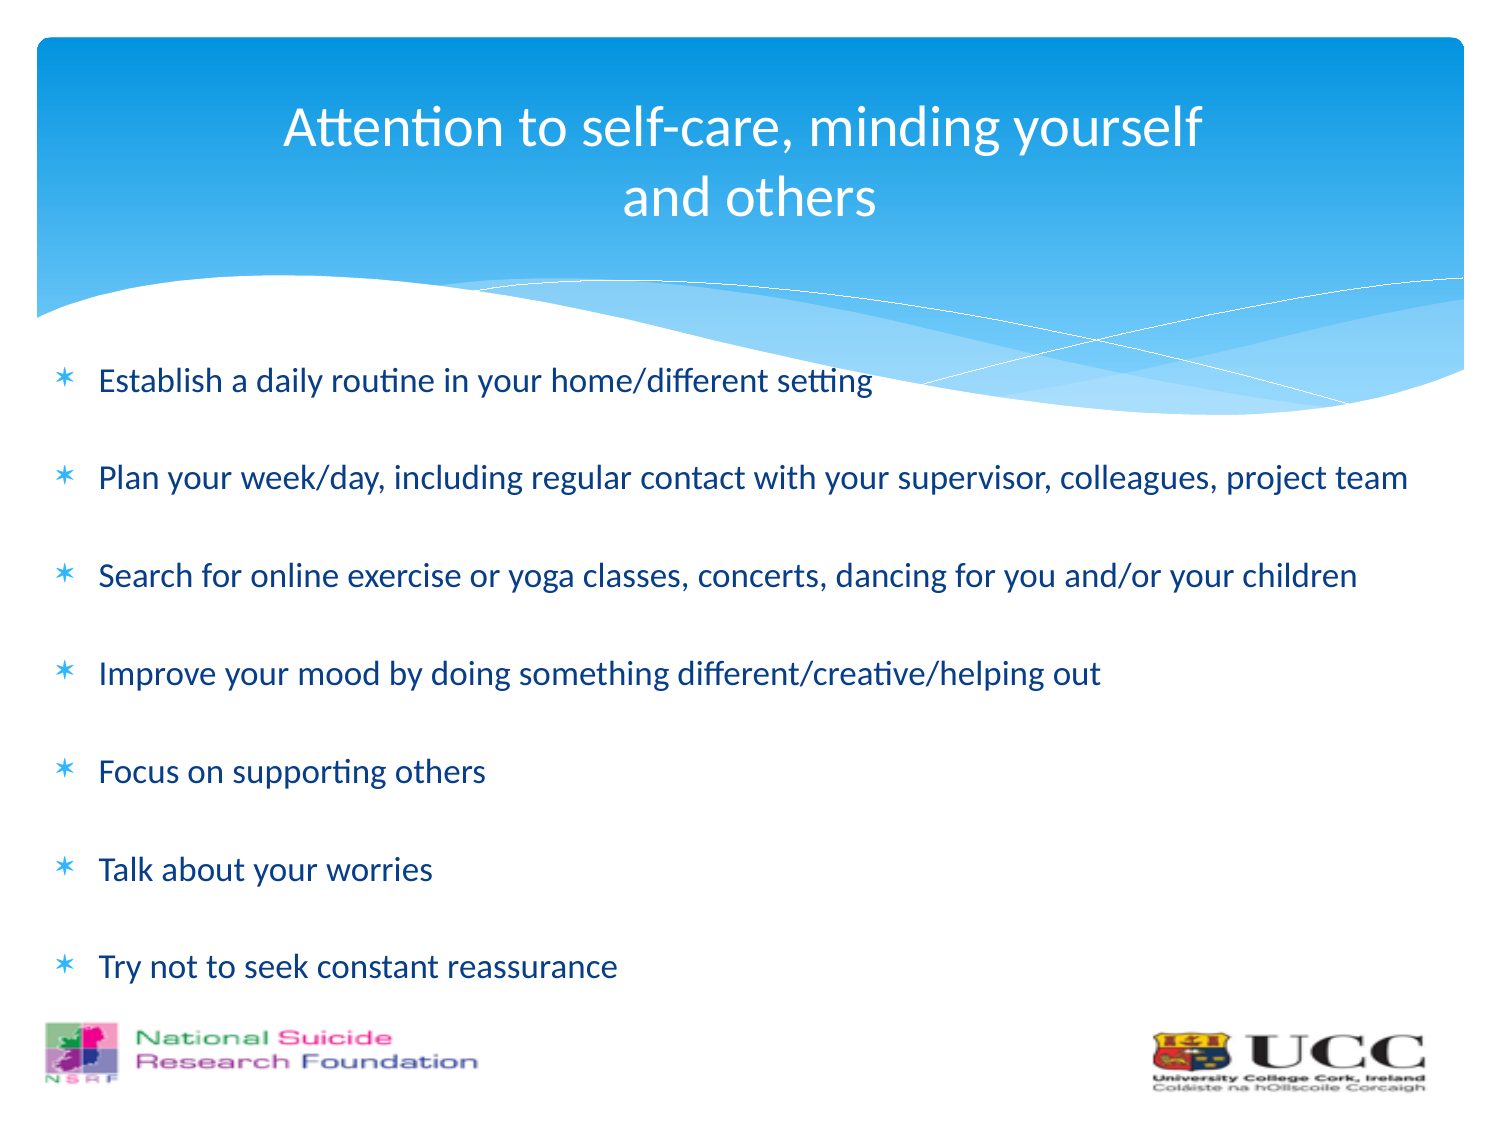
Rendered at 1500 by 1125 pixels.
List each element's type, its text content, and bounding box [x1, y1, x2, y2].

picture [28, 1019, 1442, 1097]
title Attention to self-care, minding yourself and others [75, 55, 1425, 261]
list Establish a daily routine in your home/different setting Plan your week/day, including regular contact with your supervisor, colleagues, project team Search for online exercise or yoga classes, concerts, dancing for you and/or your children Improve your mood by doing something different/creative/helping out Focus on supporting others Talk about your worries Try not to seek constant reassurance [41, 302, 1425, 1018]
